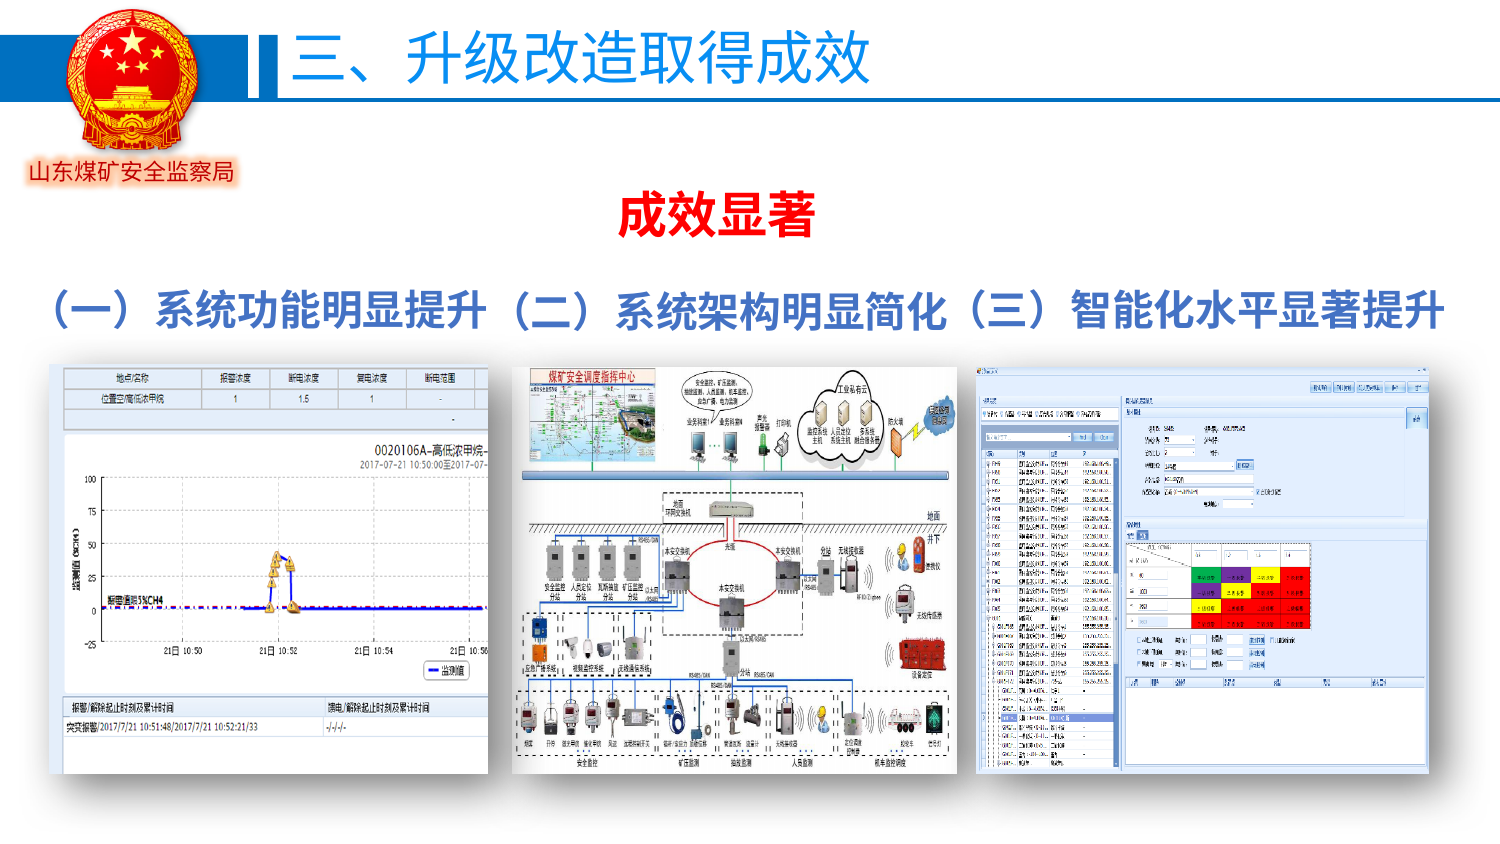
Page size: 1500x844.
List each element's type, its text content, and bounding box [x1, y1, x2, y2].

text_box （二）系统架构明显简化 [474, 266, 930, 344]
picture [49, 364, 488, 774]
text_box （一）系统功能明显提升 [14, 263, 542, 342]
picture [66, 9, 198, 150]
picture [976, 367, 1429, 774]
picture [511, 367, 957, 774]
text_box （三）智能化水平显著提升 [930, 263, 1461, 366]
text_box 成效显著 [602, 176, 888, 252]
text_box 三、升级改造取得成效 [274, 13, 1429, 99]
